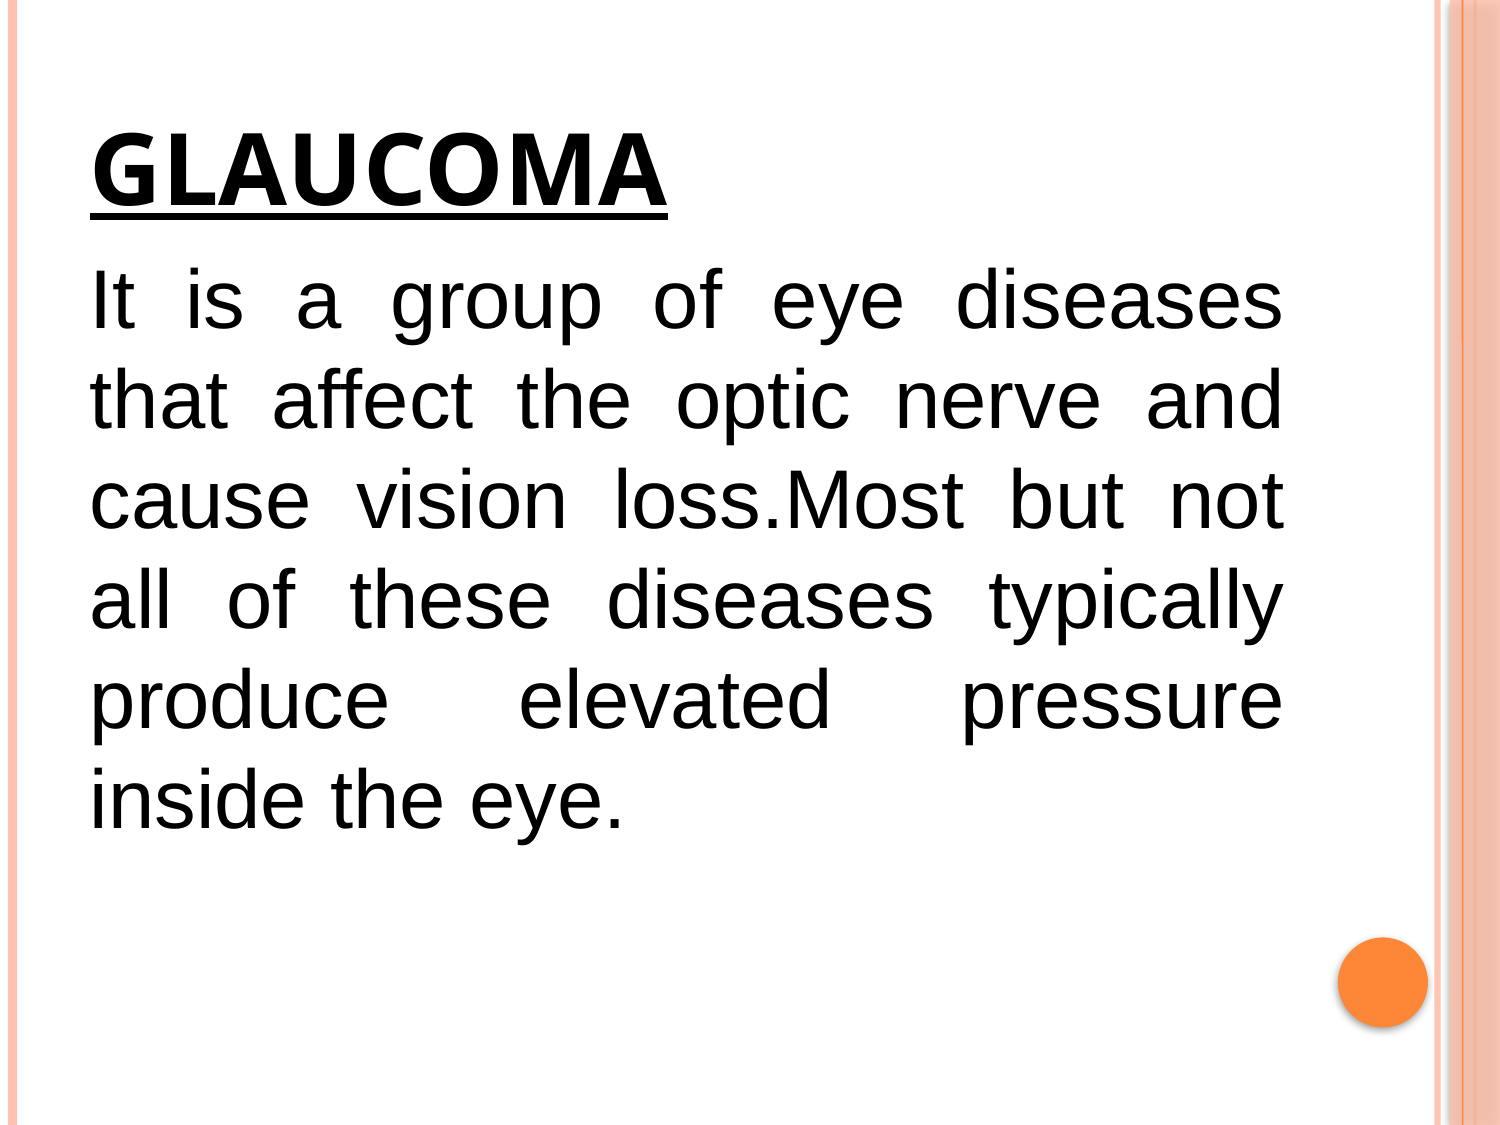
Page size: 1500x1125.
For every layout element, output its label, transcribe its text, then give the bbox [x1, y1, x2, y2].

list It is a group of eye diseases that affect the optic nerve and cause vision loss.Most but not all of these diseases typically produce elevated pressure inside the eye. [75, 238, 1300, 1038]
title Glaucoma [75, 45, 1300, 233]
